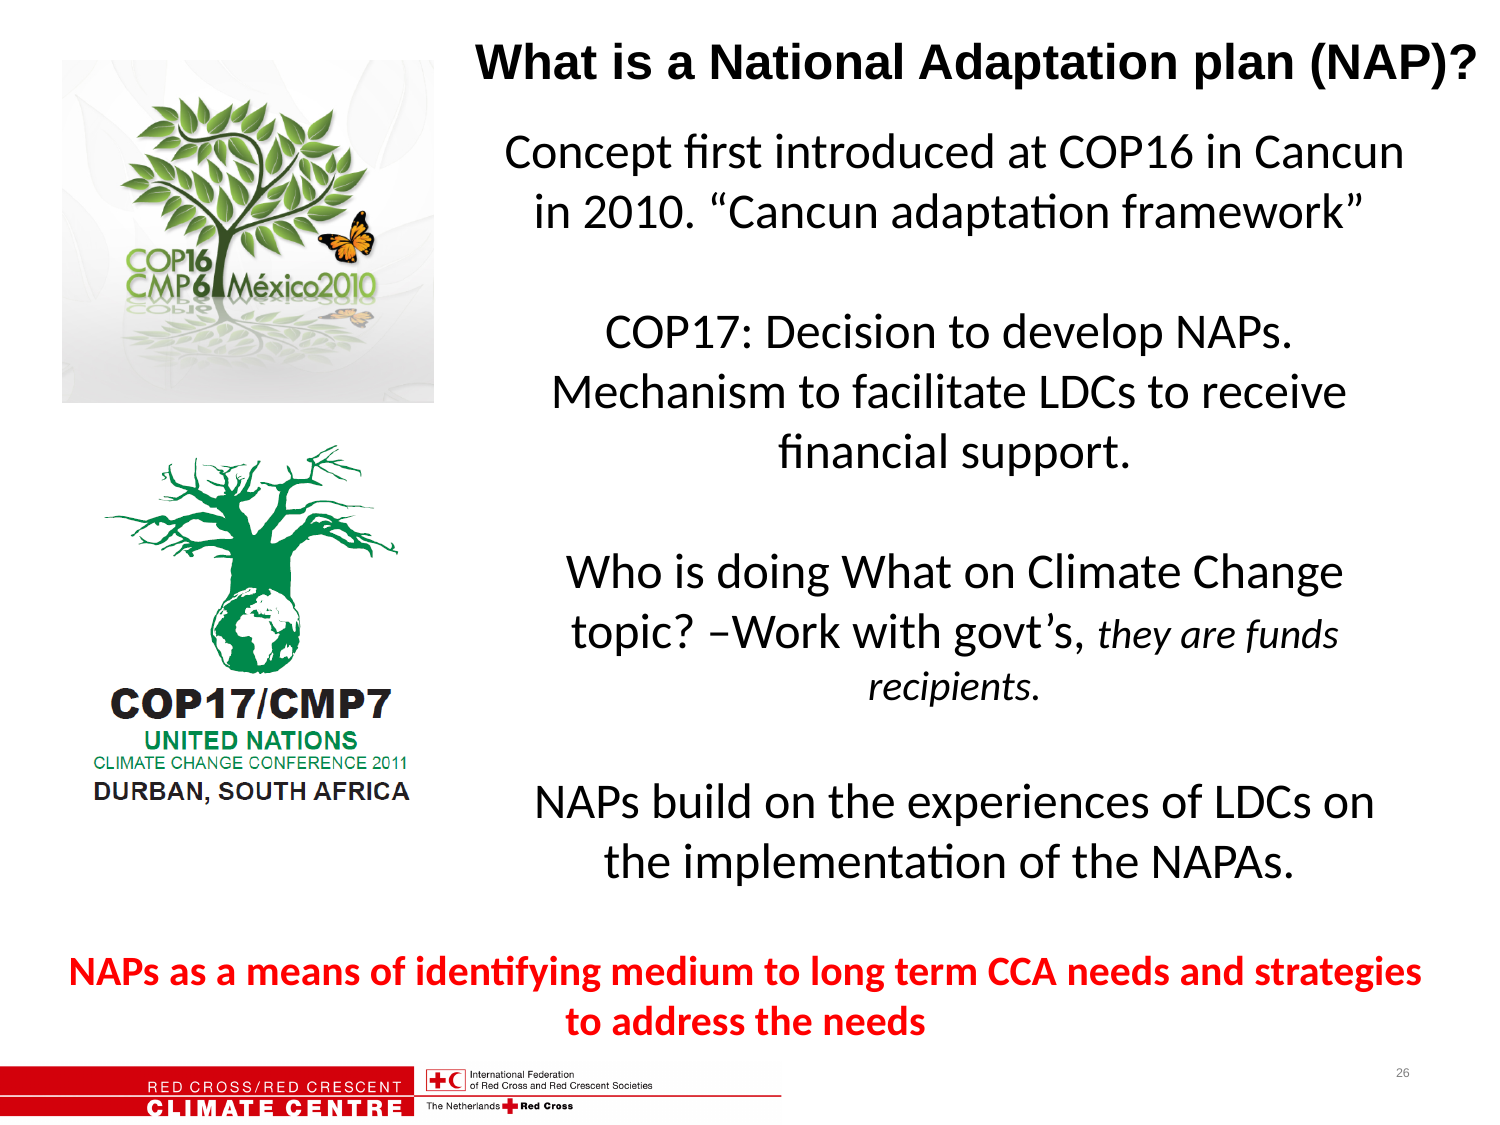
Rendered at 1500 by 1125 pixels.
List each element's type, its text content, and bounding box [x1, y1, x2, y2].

text_box NAPs as a means of identifying medium to long term CCA needs and strategies to address the needs [38, 940, 1454, 1047]
text_box [650, 715, 1500, 823]
picture [0, 1061, 782, 1125]
text_box [534, 315, 1454, 423]
picture [79, 437, 417, 806]
text_box Concept first introduced at COP16 in Cancun in 2010. “Cancun adaptation framework” COP17: Decision to develop NAPs. Mechanism to facilitate LDCs to receive financial support. Who is doing What on Climate Change topic? –Work with govt’s, they are funds recipients. NAPs build on the experiences of LDCs on the implementation of the NAPAs. [485, 389, 1425, 618]
title What is a National Adaptation plan (NAP)? [445, 19, 1495, 100]
picture [62, 60, 434, 404]
slide_number 26 [1074, 1047, 1425, 1103]
